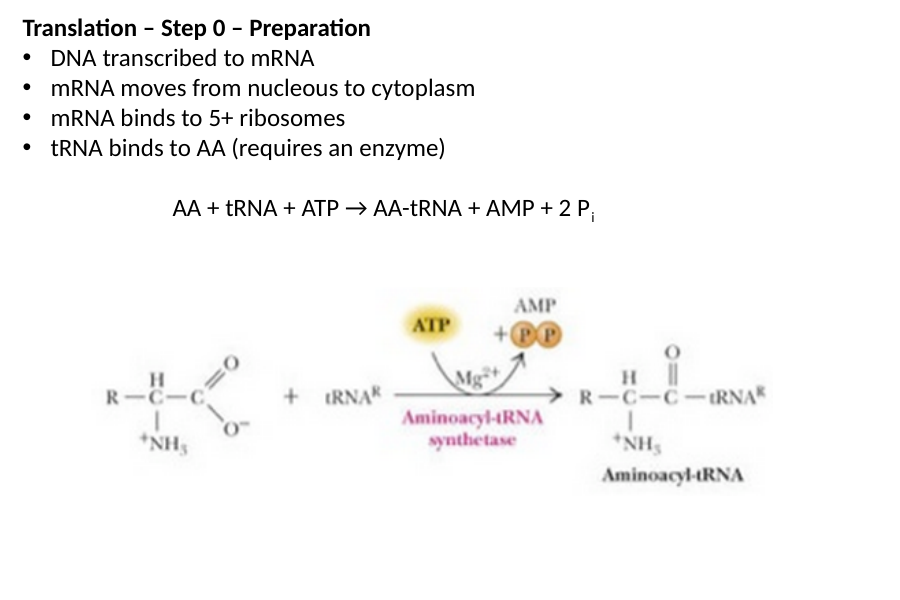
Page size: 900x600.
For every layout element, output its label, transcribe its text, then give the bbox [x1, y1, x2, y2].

picture [90, 287, 774, 496]
text_box Translation – Step 0 – Preparation DNA transcribed to mRNA mRNA moves from nucleous to cytoplasm mRNA binds to 5+ ribosomes tRNA binds to AA (requires an enzyme) AA + tRNA + ATP → AA-tRNA + AMP + 2 Pi [7, 4, 858, 233]
